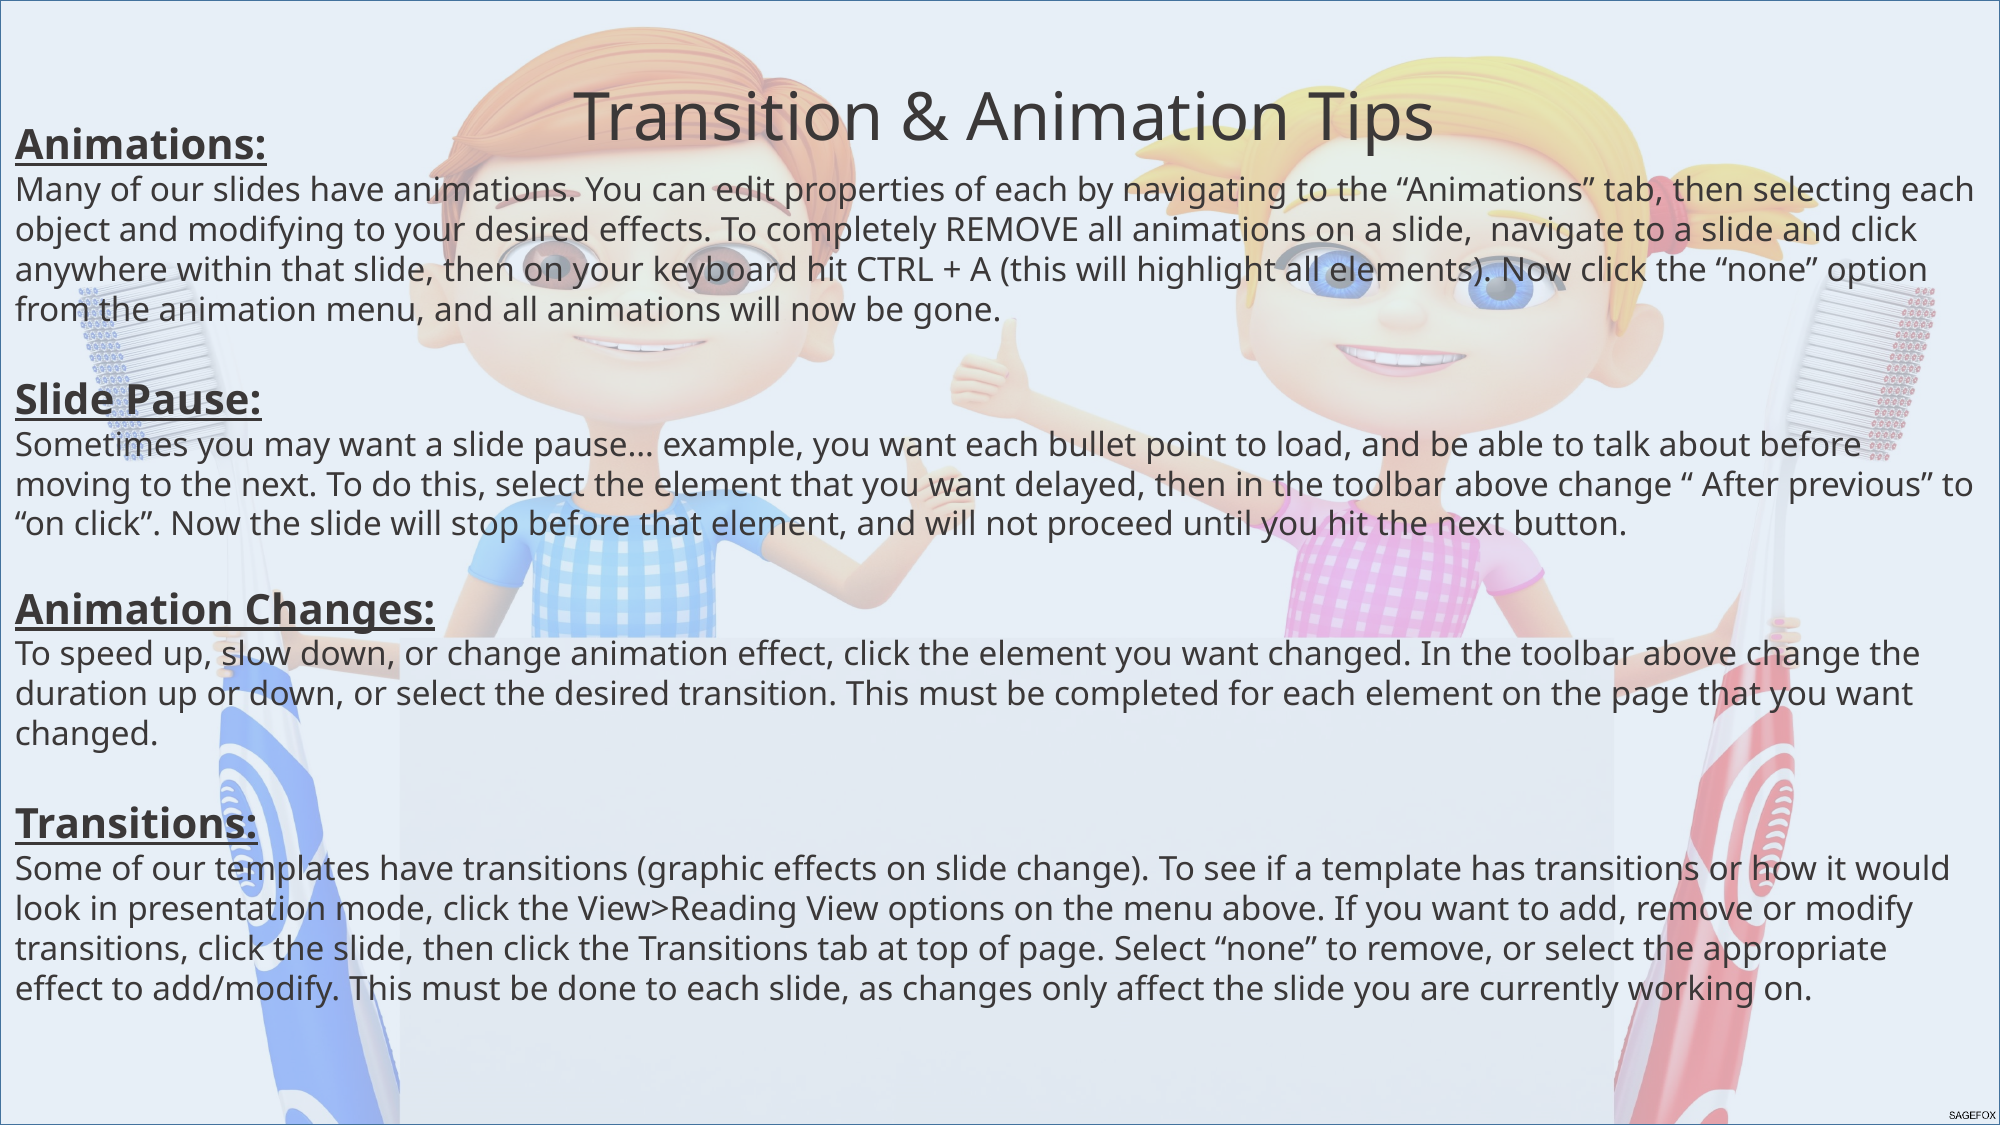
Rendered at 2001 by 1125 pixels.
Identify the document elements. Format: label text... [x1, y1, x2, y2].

text_box Animations: Many of our slides have animations. You can edit properties of each by navigating to the “Animations” tab, then selecting each object and modifying to your desired effects. To completely REMOVE all animations on a slide, navigate to a slide and click anywhere within that slide, then on your keyboard hit CTRL + A (this will highlight all elements). Now click the “none” option from the animation menu, and all animations will now be gone. Slide Pause: Sometimes you may want a slide pause… example, you want each bullet point to load, and be able to talk about before moving to the next. To do this, select the element that you want delayed, then in the toolbar above change “ After previous” to “on click”. Now the slide will stop before that element, and will not proceed until you hit the next button. Animation Changes: To speed up, slow down, or change animation effect, click the element you want changed. In the toolbar above change the duration up or down, or select the desired transition. This must be completed for each element on the page that you want changed. Transitions: Some of our templates have transitions (graphic effects on slide change). To see if a template has transitions or how it would look in presentation mode, click the View>Reading View options on the menu above. If you want to add, remove or modify transitions, click the slide, then click the Transitions tab at top of page. Select “none” to remove, or select the appropriate effect to add/modify. This must be done to each slide, as changes only affect the slide you are currently working on. [0, 0, 2000, 1125]
title Transition & Animation Tips [477, 59, 1532, 177]
